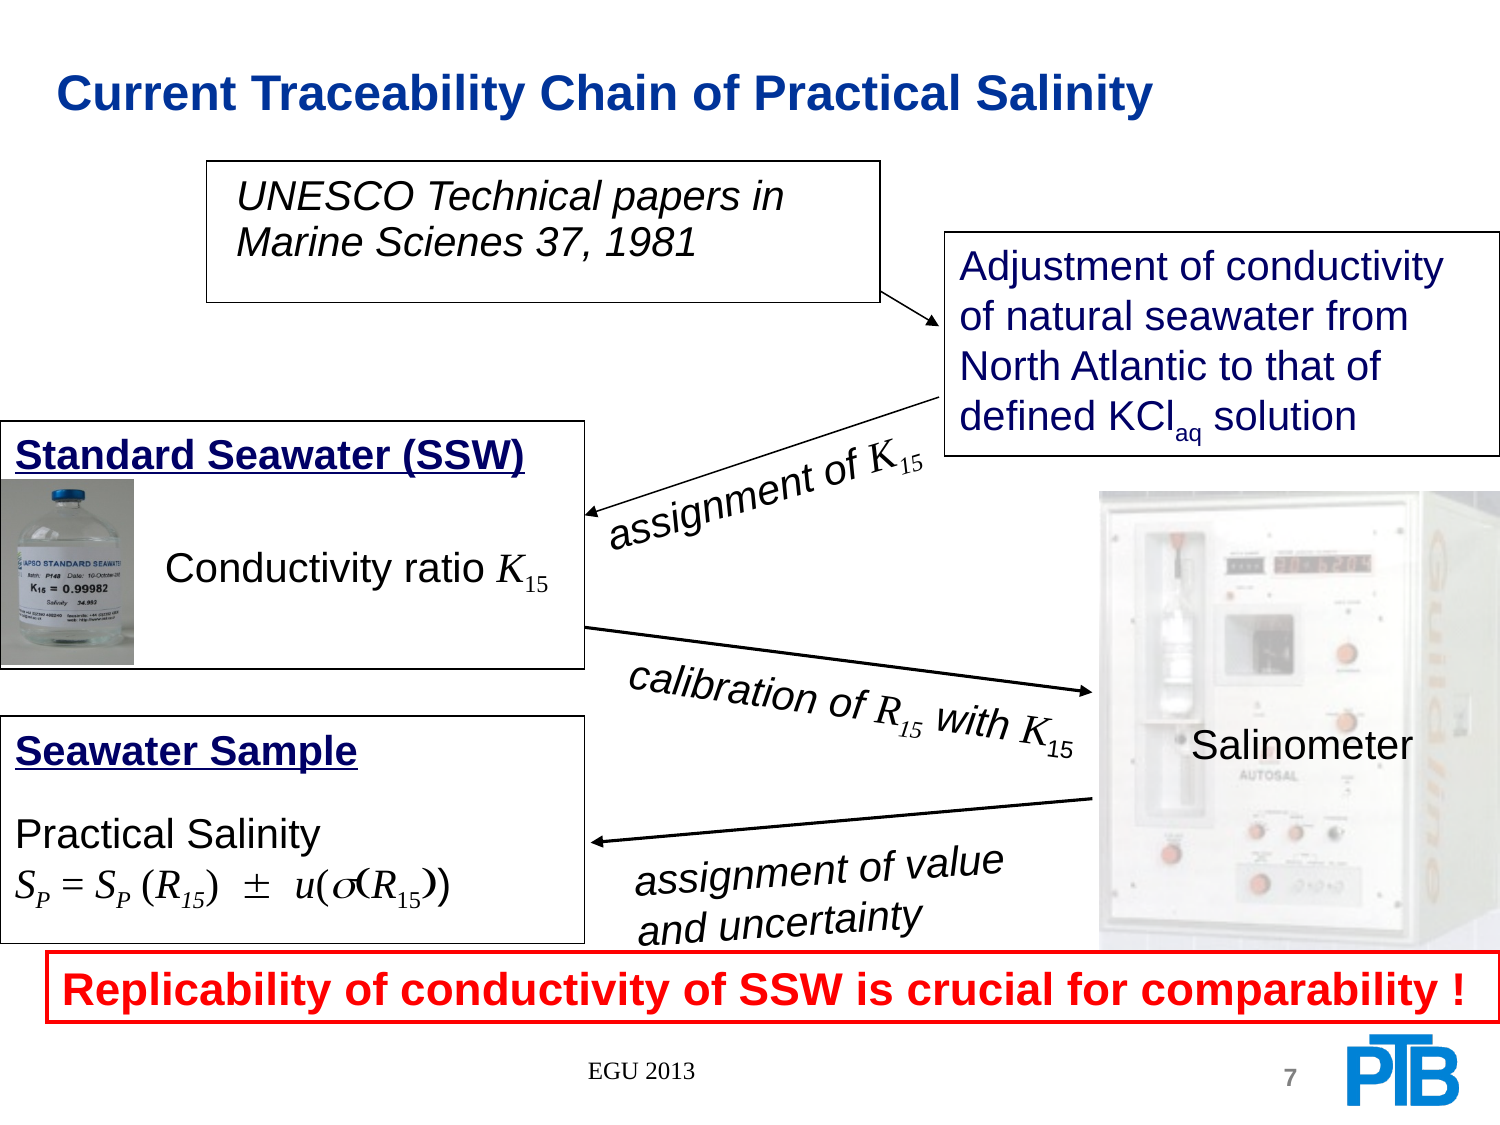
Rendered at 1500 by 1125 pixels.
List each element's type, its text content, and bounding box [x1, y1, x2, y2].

text_box Seawater Sample Practical Salinity SP = SP (R15)  u(s(R15)) [0, 716, 585, 944]
text_box Adjustment of conductivity of natural seawater from North Atlantic to that of defined KClaq solution [944, 231, 1500, 456]
footer EGU 2013 [572, 1046, 928, 1107]
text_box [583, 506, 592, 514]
text_box [590, 798, 1093, 848]
text_box [584, 396, 940, 518]
title Current Traceability Chain of Practical Salinity [40, 54, 1471, 126]
text_box Standard Seawater (SSW) Conductivity ratio K15 [0, 420, 585, 669]
text_box [585, 627, 1093, 697]
text_box Replicability of conductivity of SSW is crucial for comparability ! [47, 952, 1500, 1023]
text_box UNESCO Technical papers in Marine Scienes 37, 1981 [206, 160, 880, 303]
text_box assignment of K15 [585, 385, 1017, 578]
picture [1347, 1034, 1459, 1106]
text_box assignment of value and uncertainty [617, 820, 1067, 952]
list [0, 479, 135, 666]
text_box [879, 290, 940, 327]
text_box calibration of R15 with K15 [612, 638, 1093, 754]
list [1098, 491, 1500, 953]
